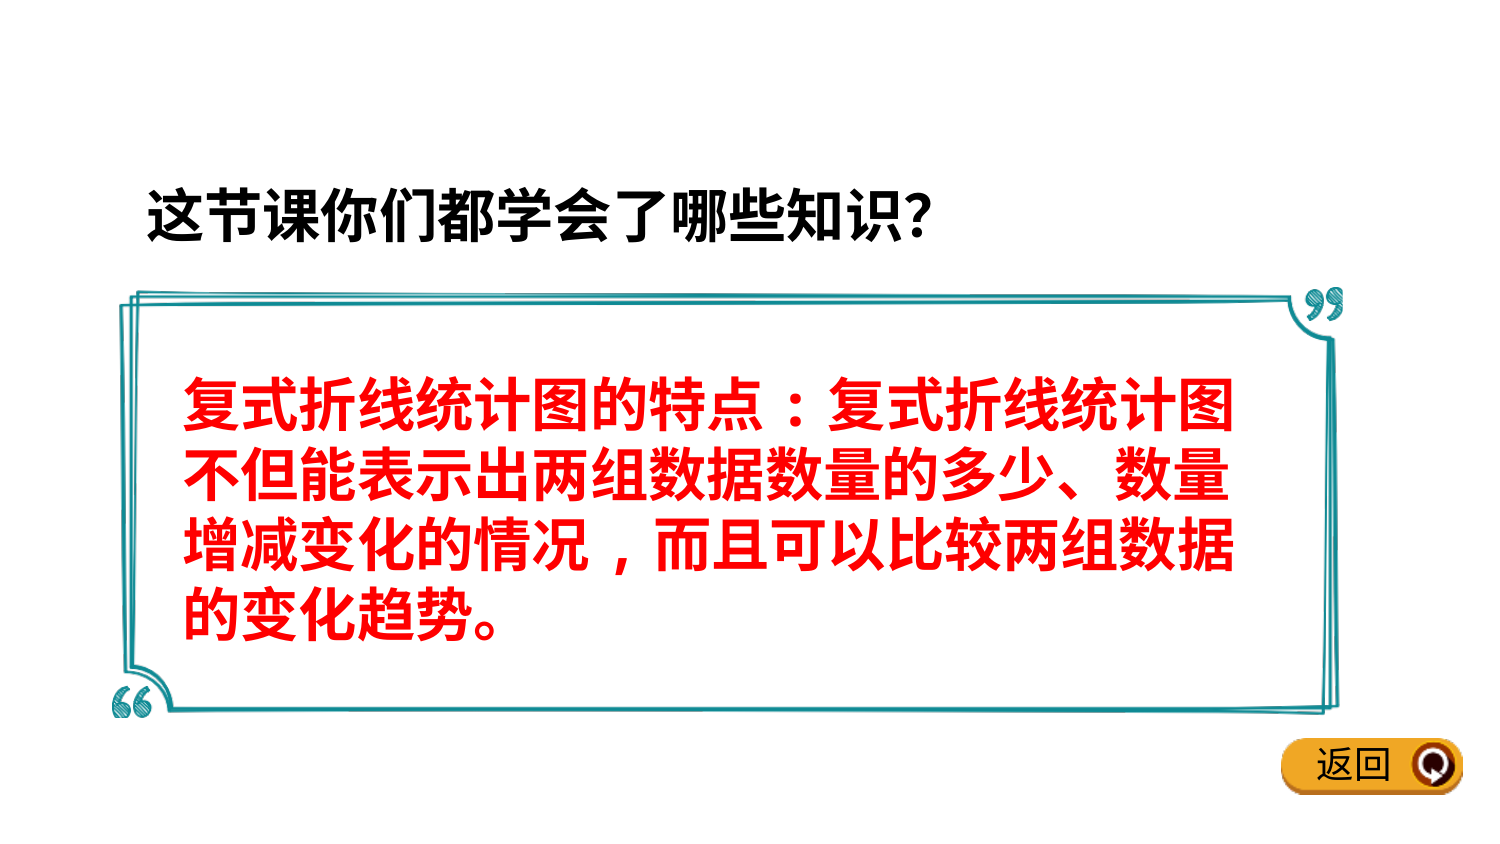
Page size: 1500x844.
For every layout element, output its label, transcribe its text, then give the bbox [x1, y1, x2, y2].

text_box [1281, 733, 1464, 795]
text_box 这节课你们都学会了哪些知识？ [134, 173, 974, 255]
picture [111, 287, 1343, 718]
